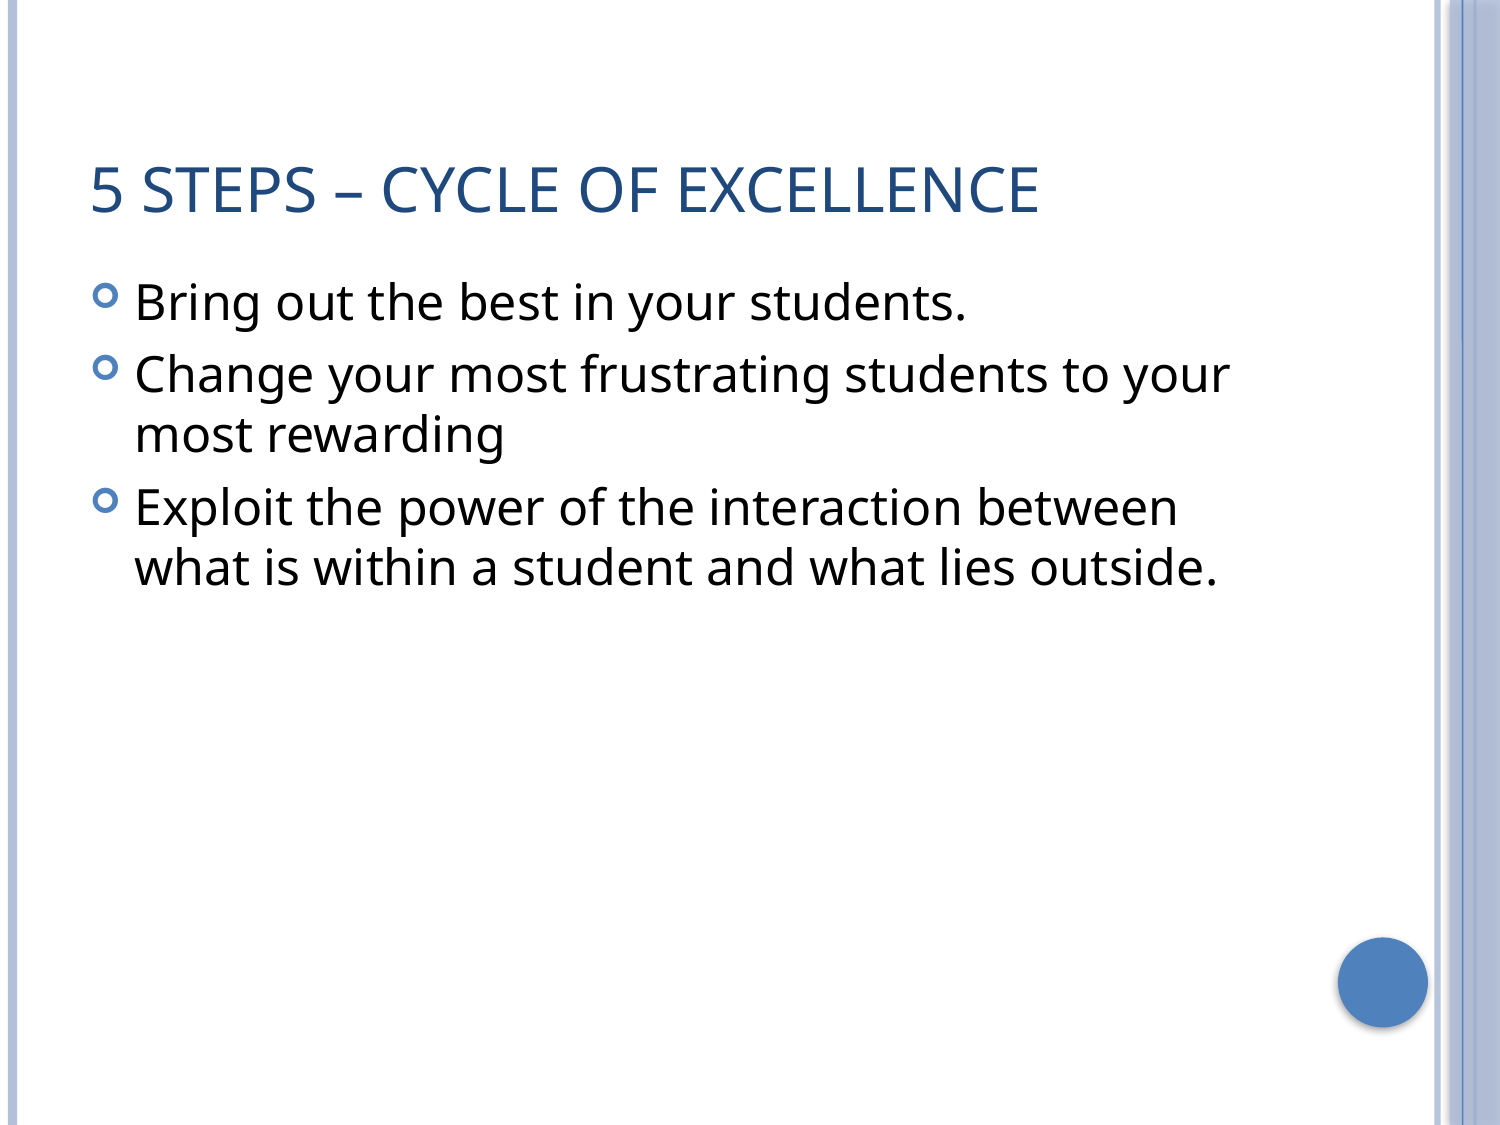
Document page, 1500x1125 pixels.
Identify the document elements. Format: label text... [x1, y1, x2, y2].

list Bring out the best in your students. Change your most frustrating students to your most rewarding Exploit the power of the interaction between what is within a student and what lies outside. [75, 262, 1300, 1062]
title 5 Steps – Cycle of Excellence [75, 45, 1300, 233]
